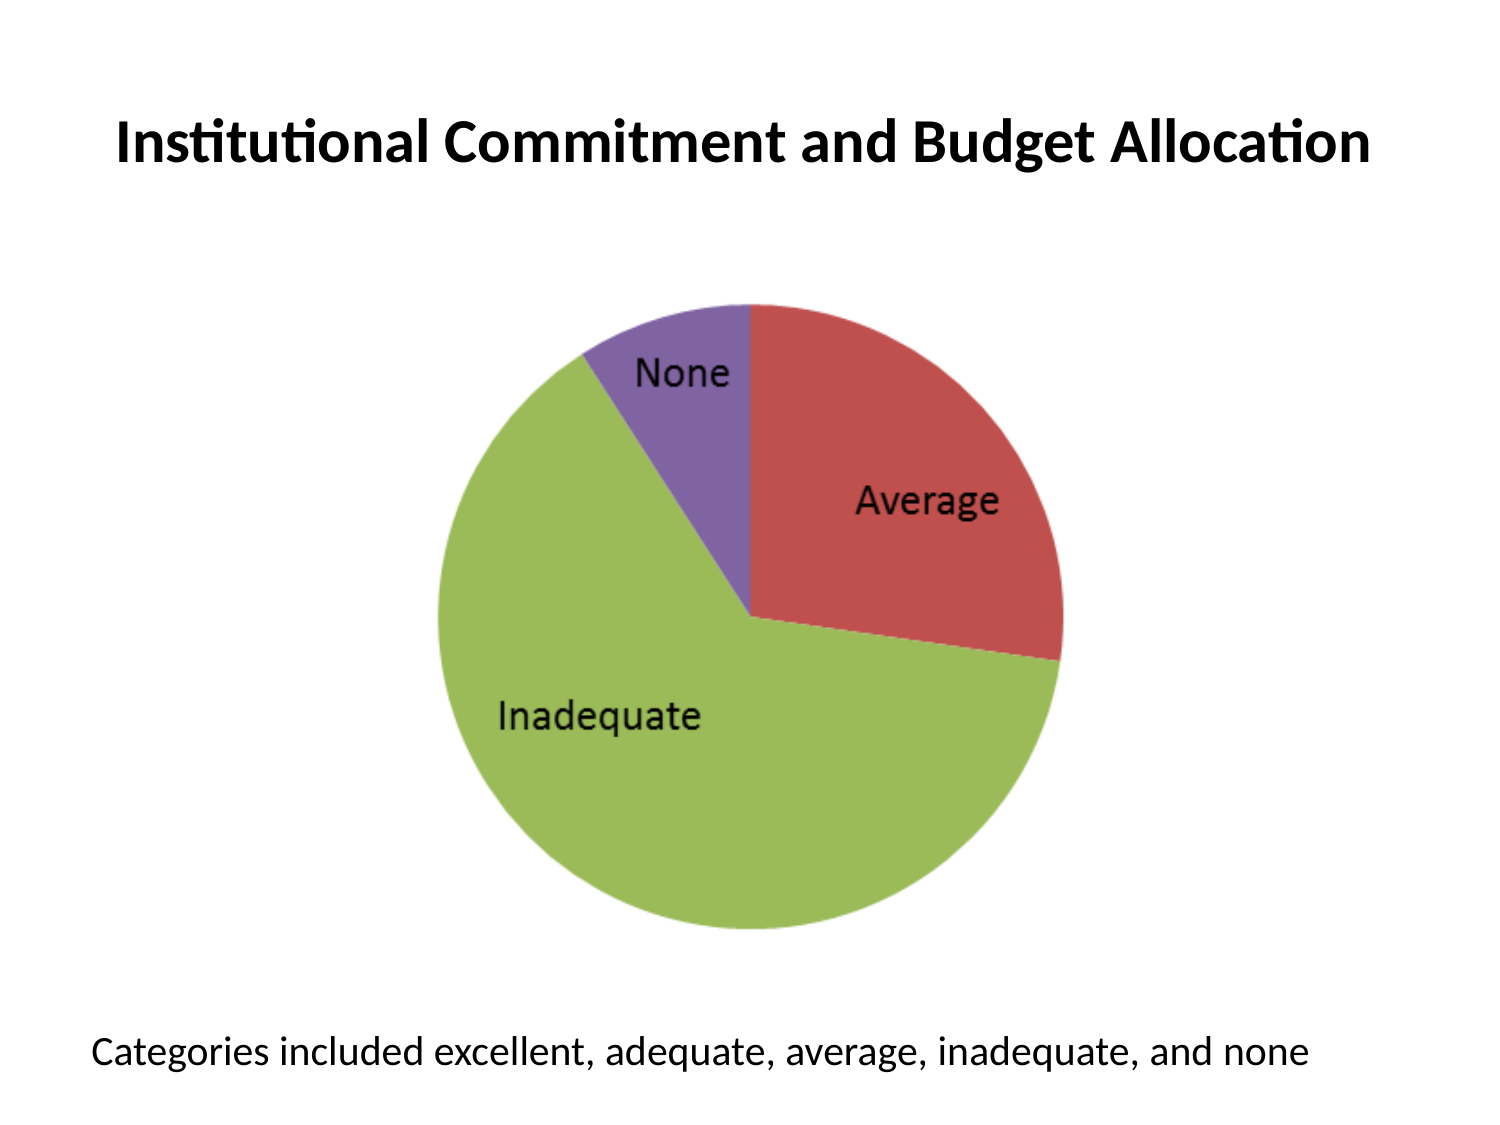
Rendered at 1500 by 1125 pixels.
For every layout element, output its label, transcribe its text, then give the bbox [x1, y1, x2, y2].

text_box Institutional Commitment and Budget Allocation [53, 90, 1436, 185]
text_box Categories included excellent, adequate, average, inadequate, and none [76, 1011, 1436, 1094]
picture [77, 212, 1425, 1022]
